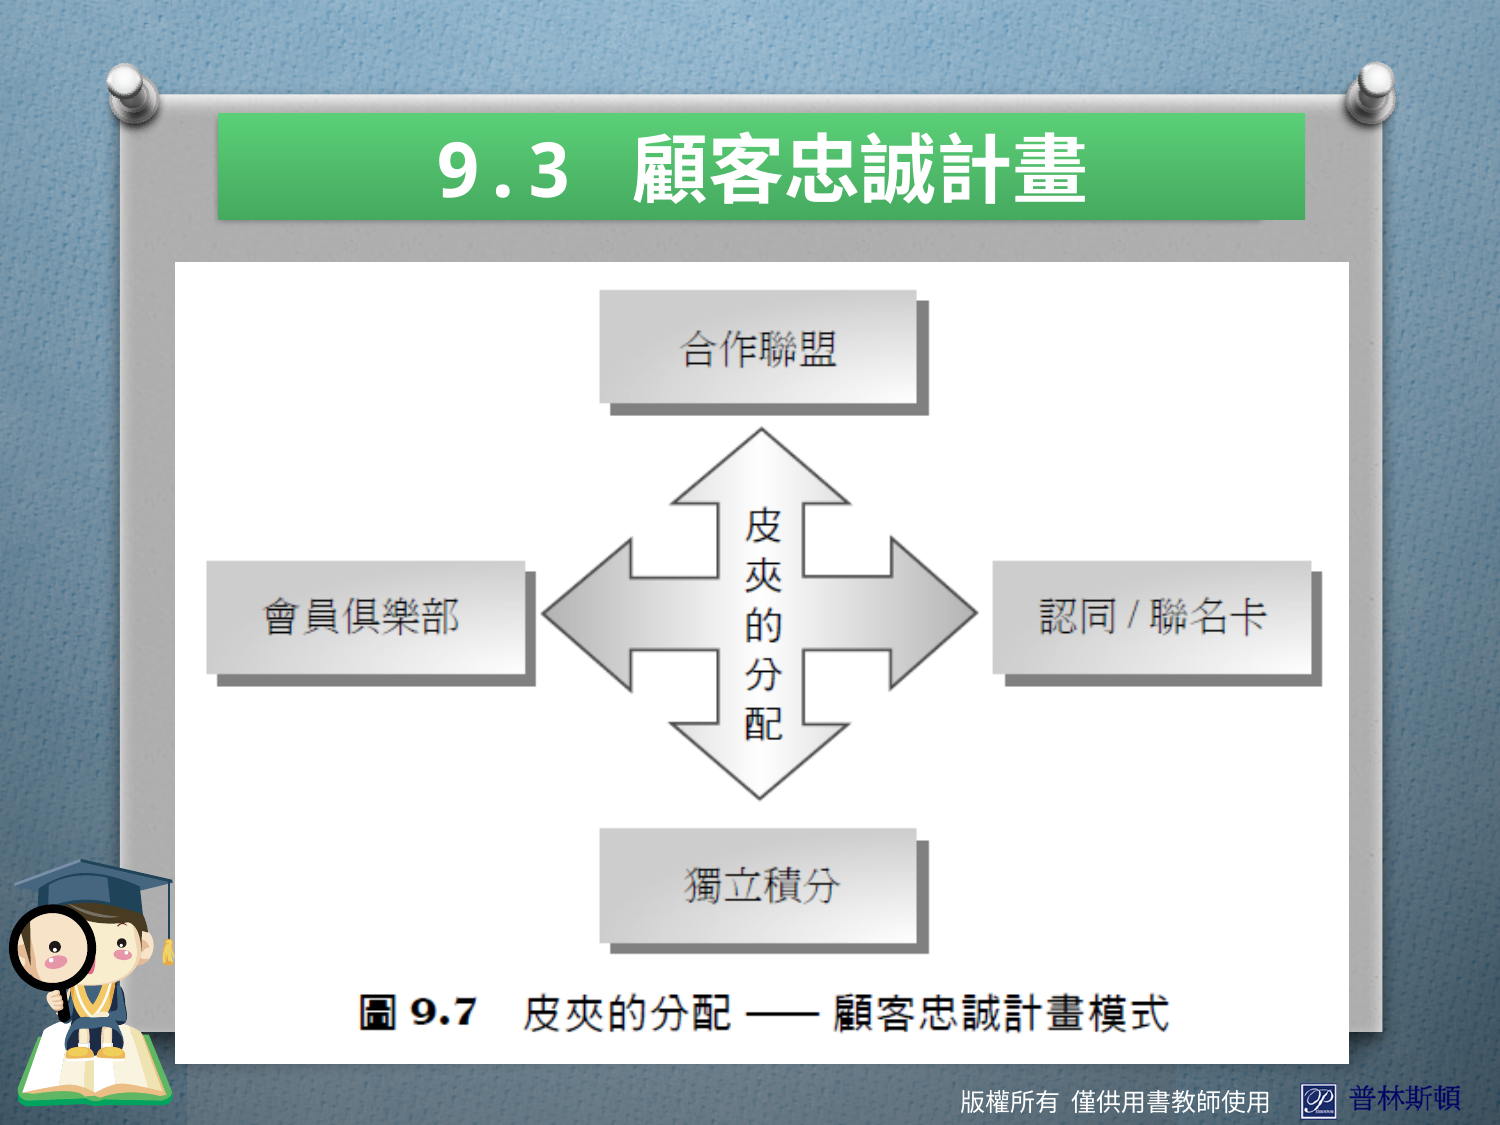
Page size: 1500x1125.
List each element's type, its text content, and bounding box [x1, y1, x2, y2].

picture [1317, 35, 1439, 156]
picture [174, 262, 1349, 1065]
picture [75, 29, 198, 153]
picture [1300, 1071, 1482, 1125]
text_box 9.3 顧客忠誠計畫 [218, 113, 1306, 220]
